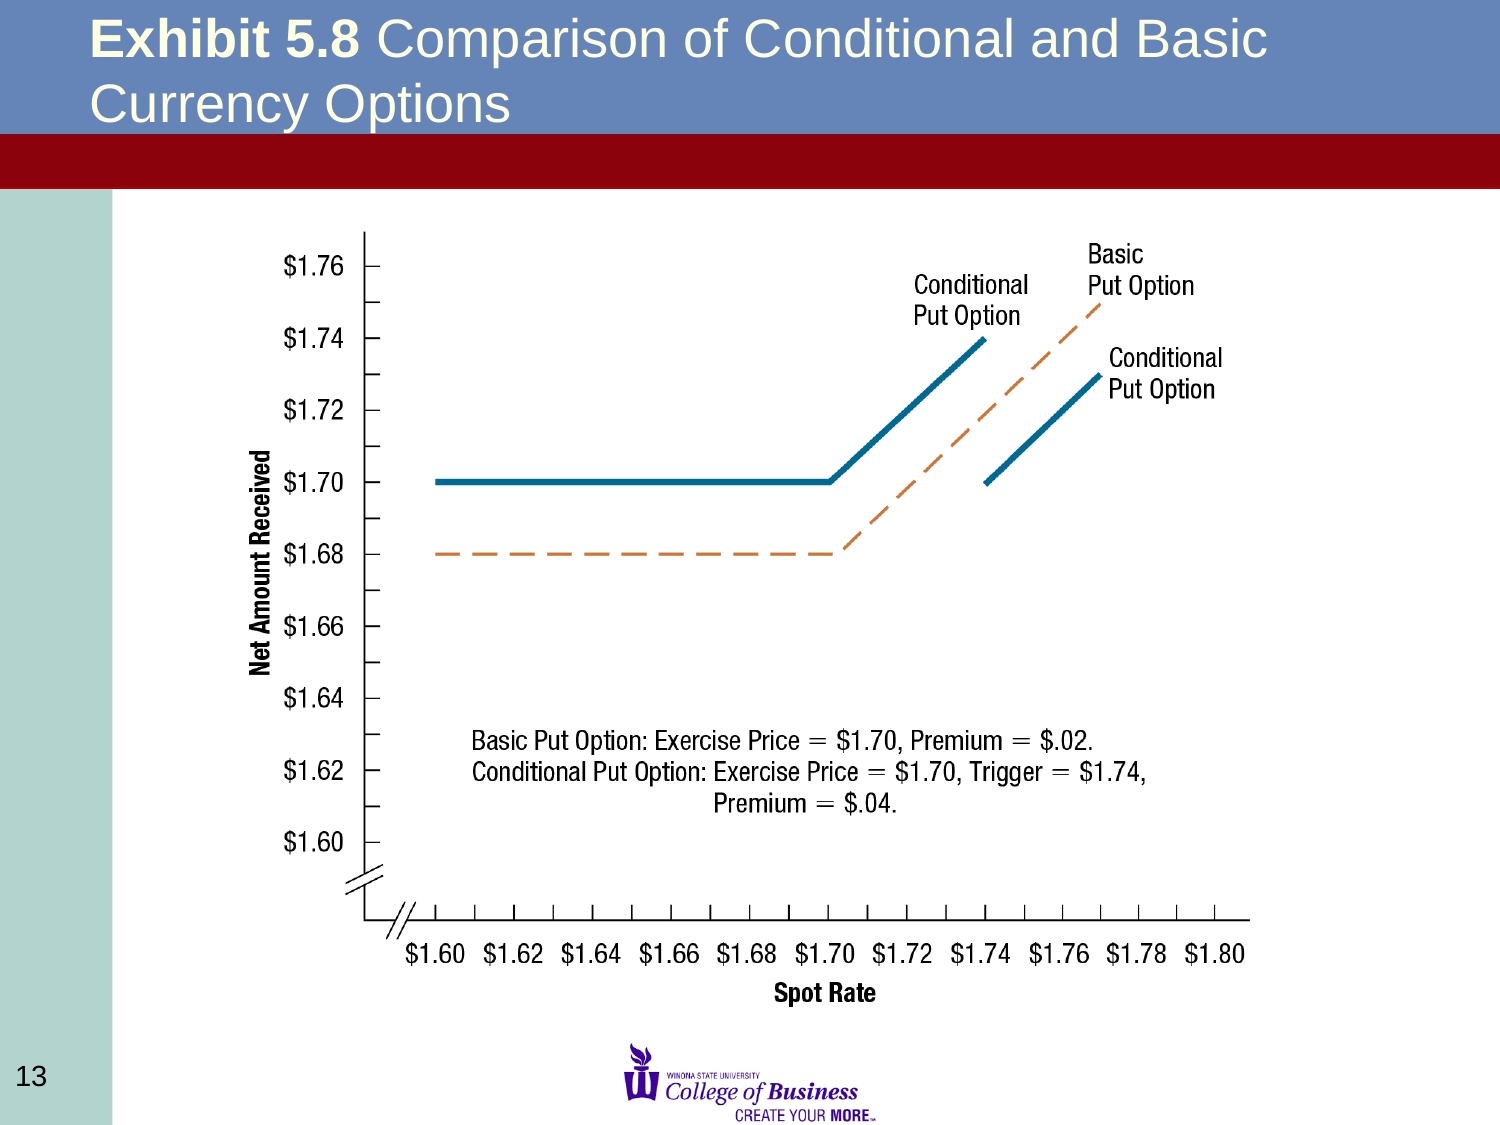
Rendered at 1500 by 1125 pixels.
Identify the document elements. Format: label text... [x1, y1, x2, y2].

picture [0, 189, 113, 1050]
slide_number 13 [0, 1050, 113, 1125]
title Exhibit 5.8 Comparison of Conditional and Basic Currency Options [75, 0, 1500, 138]
picture [249, 231, 1251, 1007]
picture [607, 1041, 893, 1125]
picture [0, 134, 1500, 187]
